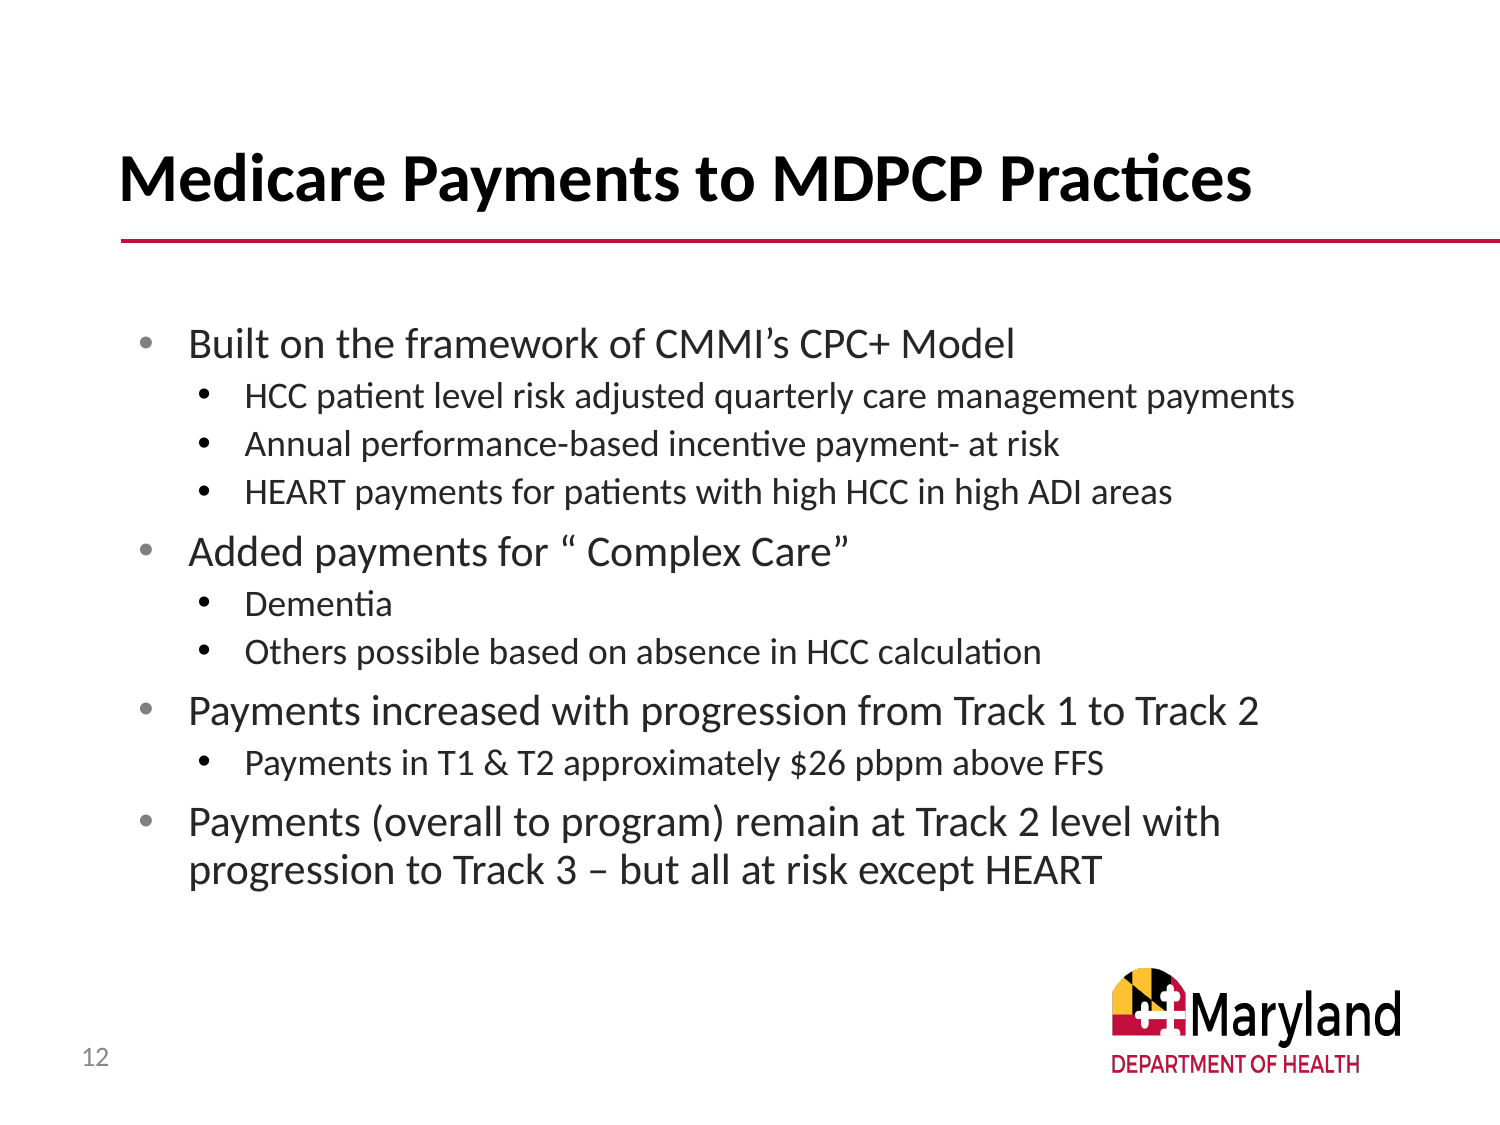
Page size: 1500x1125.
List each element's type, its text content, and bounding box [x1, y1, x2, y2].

picture [1105, 958, 1400, 1073]
slide_number 12 [66, 1025, 133, 1086]
title Medicare Payments to MDPCP Practices [103, 97, 1397, 262]
list Built on the framework of CMMI’s CPC+ Model HCC patient level risk adjusted quarterly care management payments Annual performance-based incentive payment- at risk HEART payments for patients with high HCC in high ADI areas Added payments for “ Complex Care” Dementia Others possible based on absence in HCC calculation Payments increased with progression from Track 1 to Track 2 Payments in T1 & T2 approximately $26 pbpm above FFS Payments (overall to program) remain at Track 2 level with progression to Track 3 – but all at risk except HEART [117, 313, 1357, 849]
